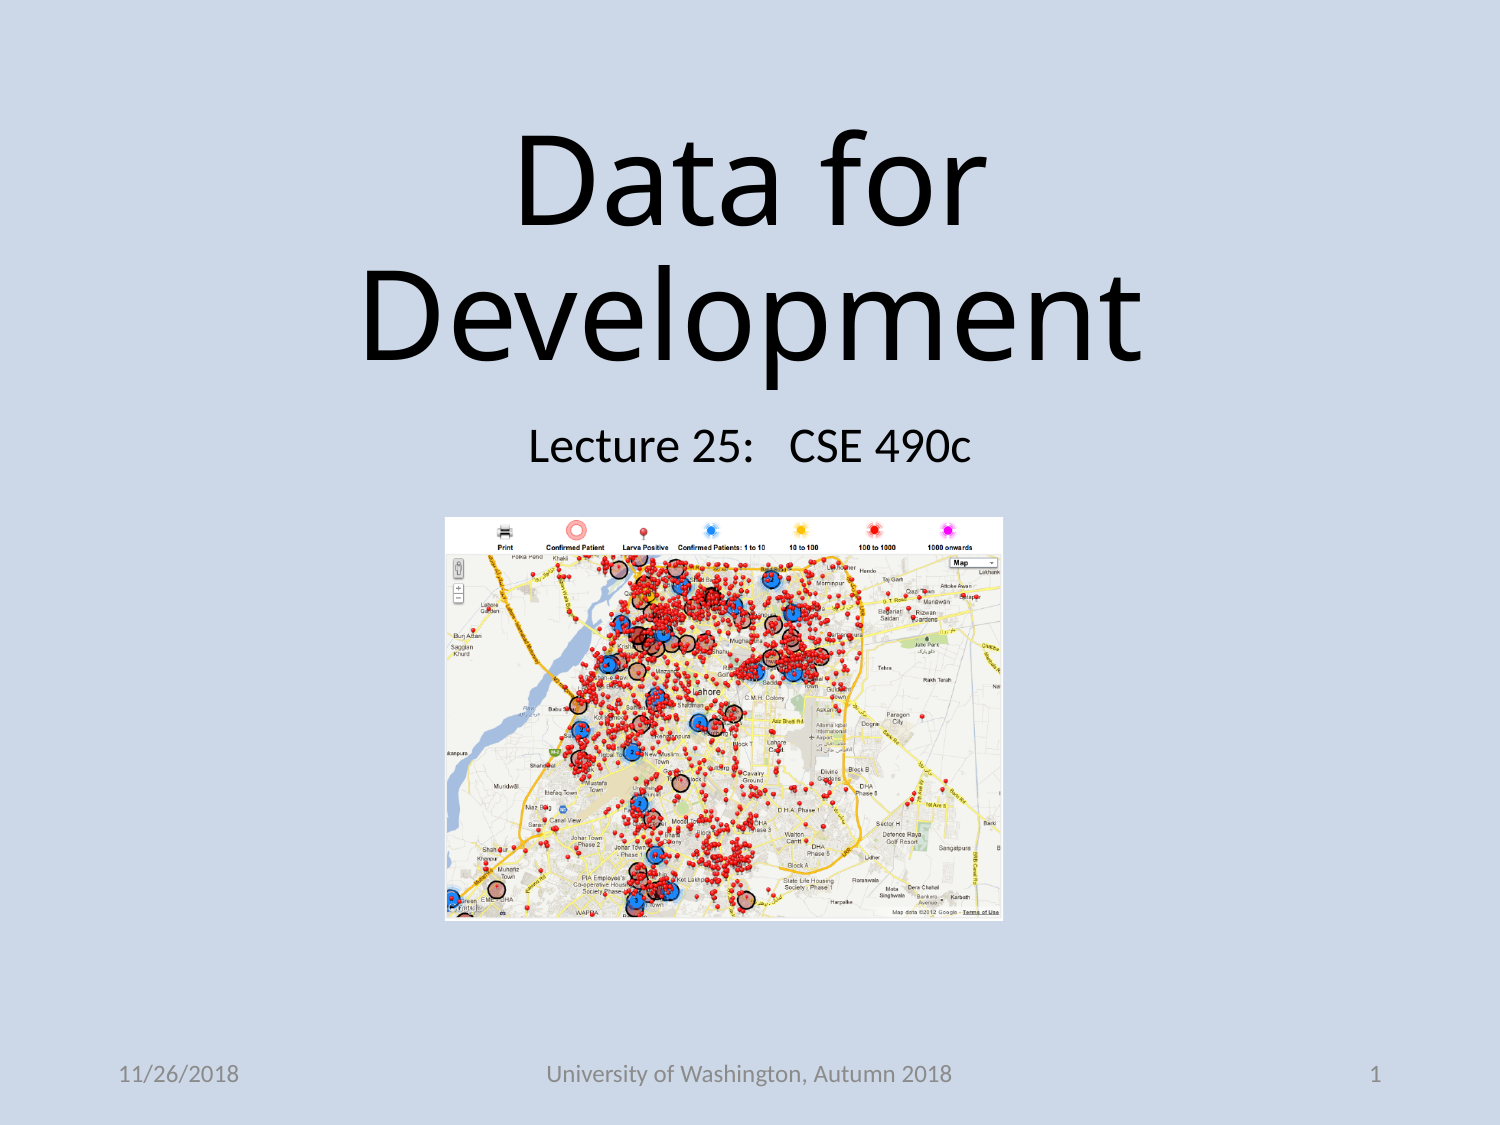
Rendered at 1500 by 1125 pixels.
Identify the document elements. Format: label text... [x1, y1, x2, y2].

title Data for Development [112, 3, 1388, 396]
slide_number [103, 1042, 441, 1103]
slide_number 1 [1059, 1042, 1397, 1103]
footer University of Washington, Autumn 2018 [496, 1042, 1004, 1103]
subtitle Lecture 25: CSE 490c [187, 411, 1313, 683]
picture [444, 517, 1004, 921]
